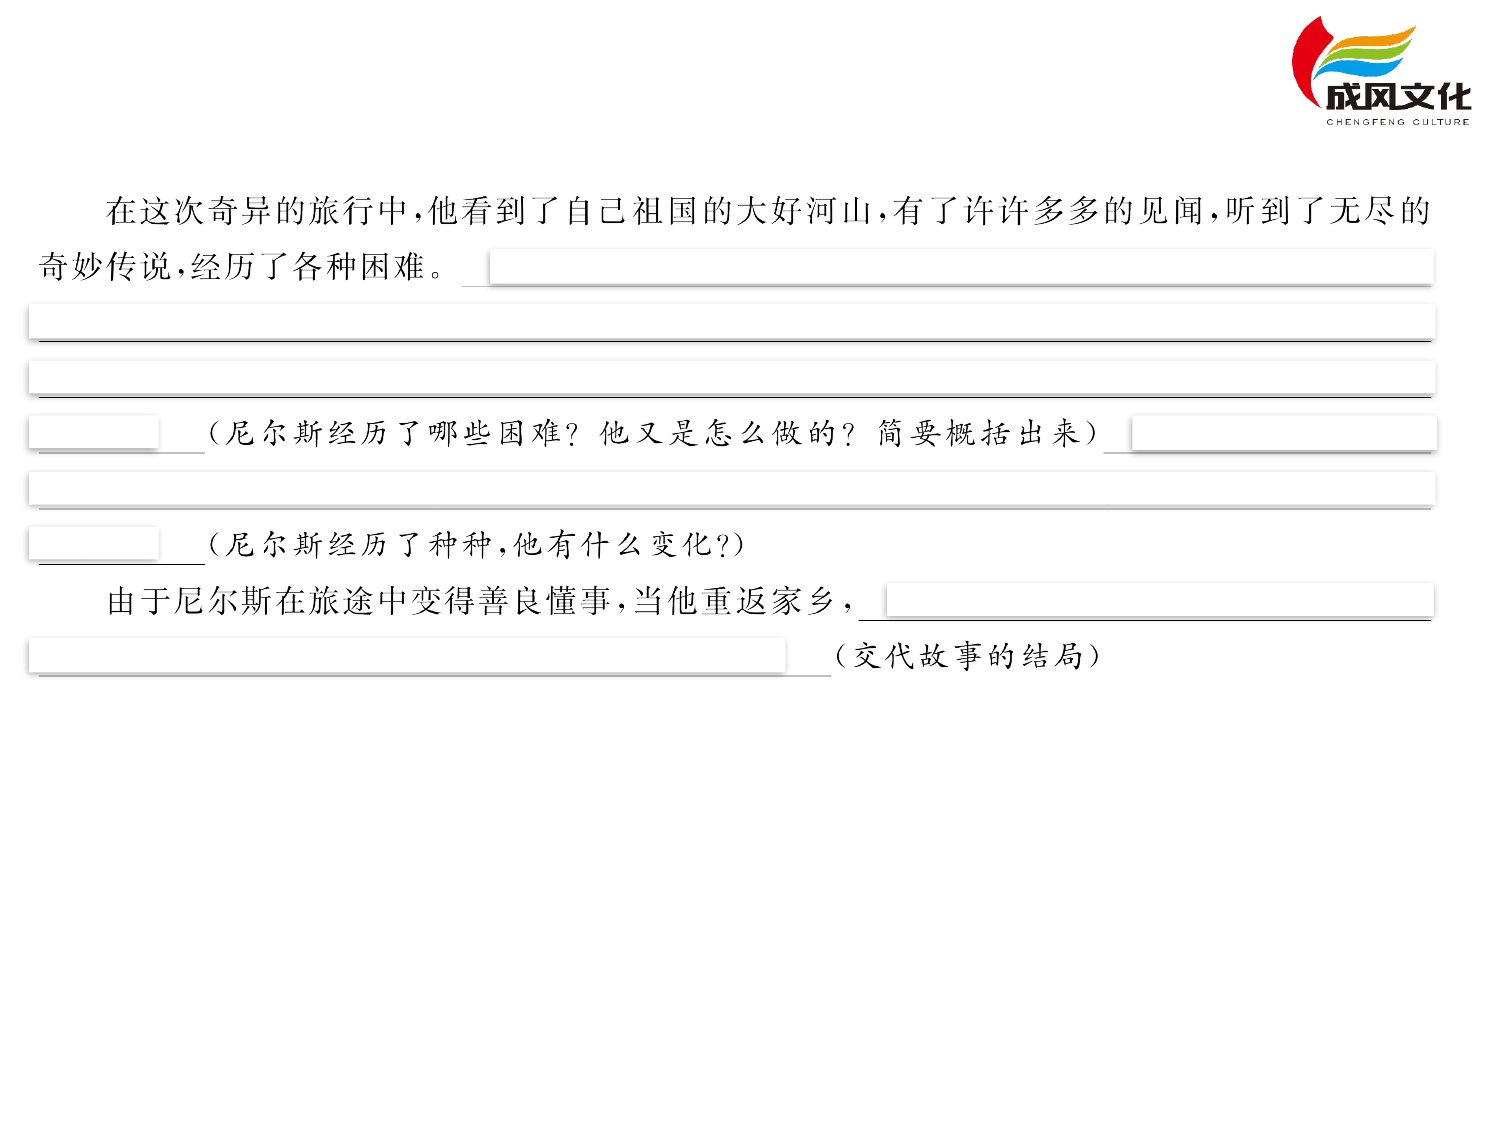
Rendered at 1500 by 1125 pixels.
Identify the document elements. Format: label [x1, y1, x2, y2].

picture [1281, 0, 1489, 136]
picture [35, 176, 1453, 684]
